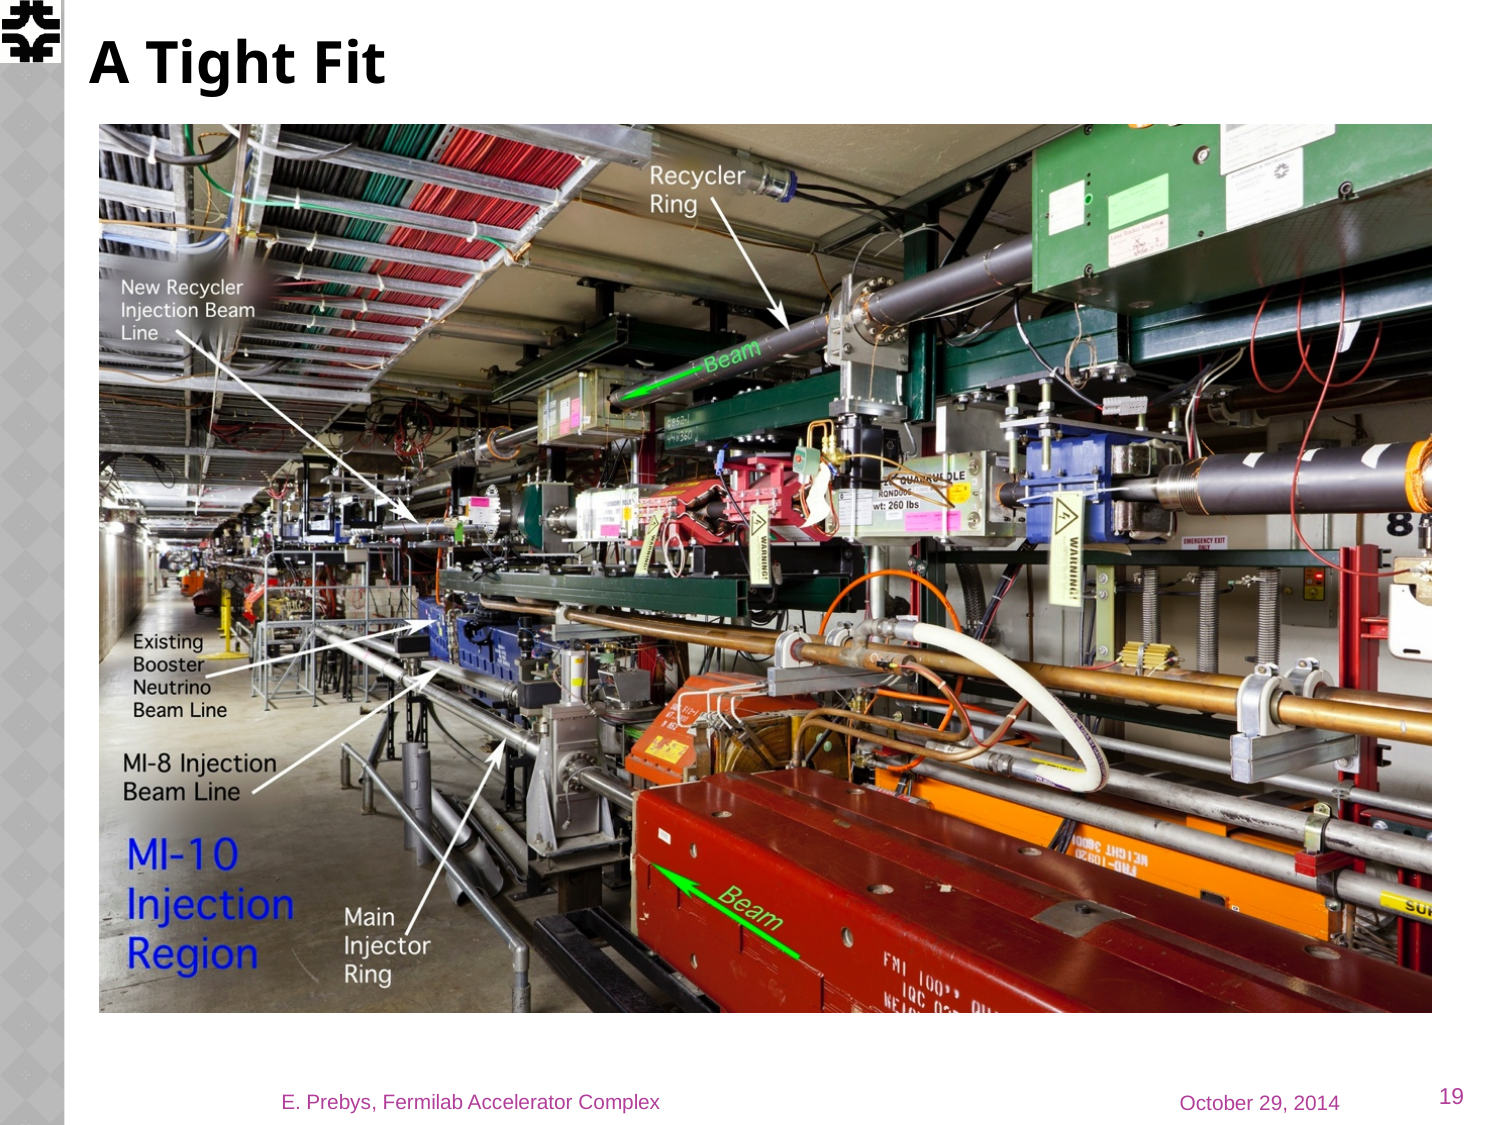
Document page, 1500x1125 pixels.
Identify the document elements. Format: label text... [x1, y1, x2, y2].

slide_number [863, 1077, 1355, 1115]
footer E. Prebys, Fermilab Accelerator Complex [75, 1075, 675, 1114]
slide_number 19 [1367, 1071, 1465, 1110]
title A Tight Fit [82, 19, 1476, 96]
picture [0, 0, 61, 63]
picture [99, 124, 1432, 1013]
